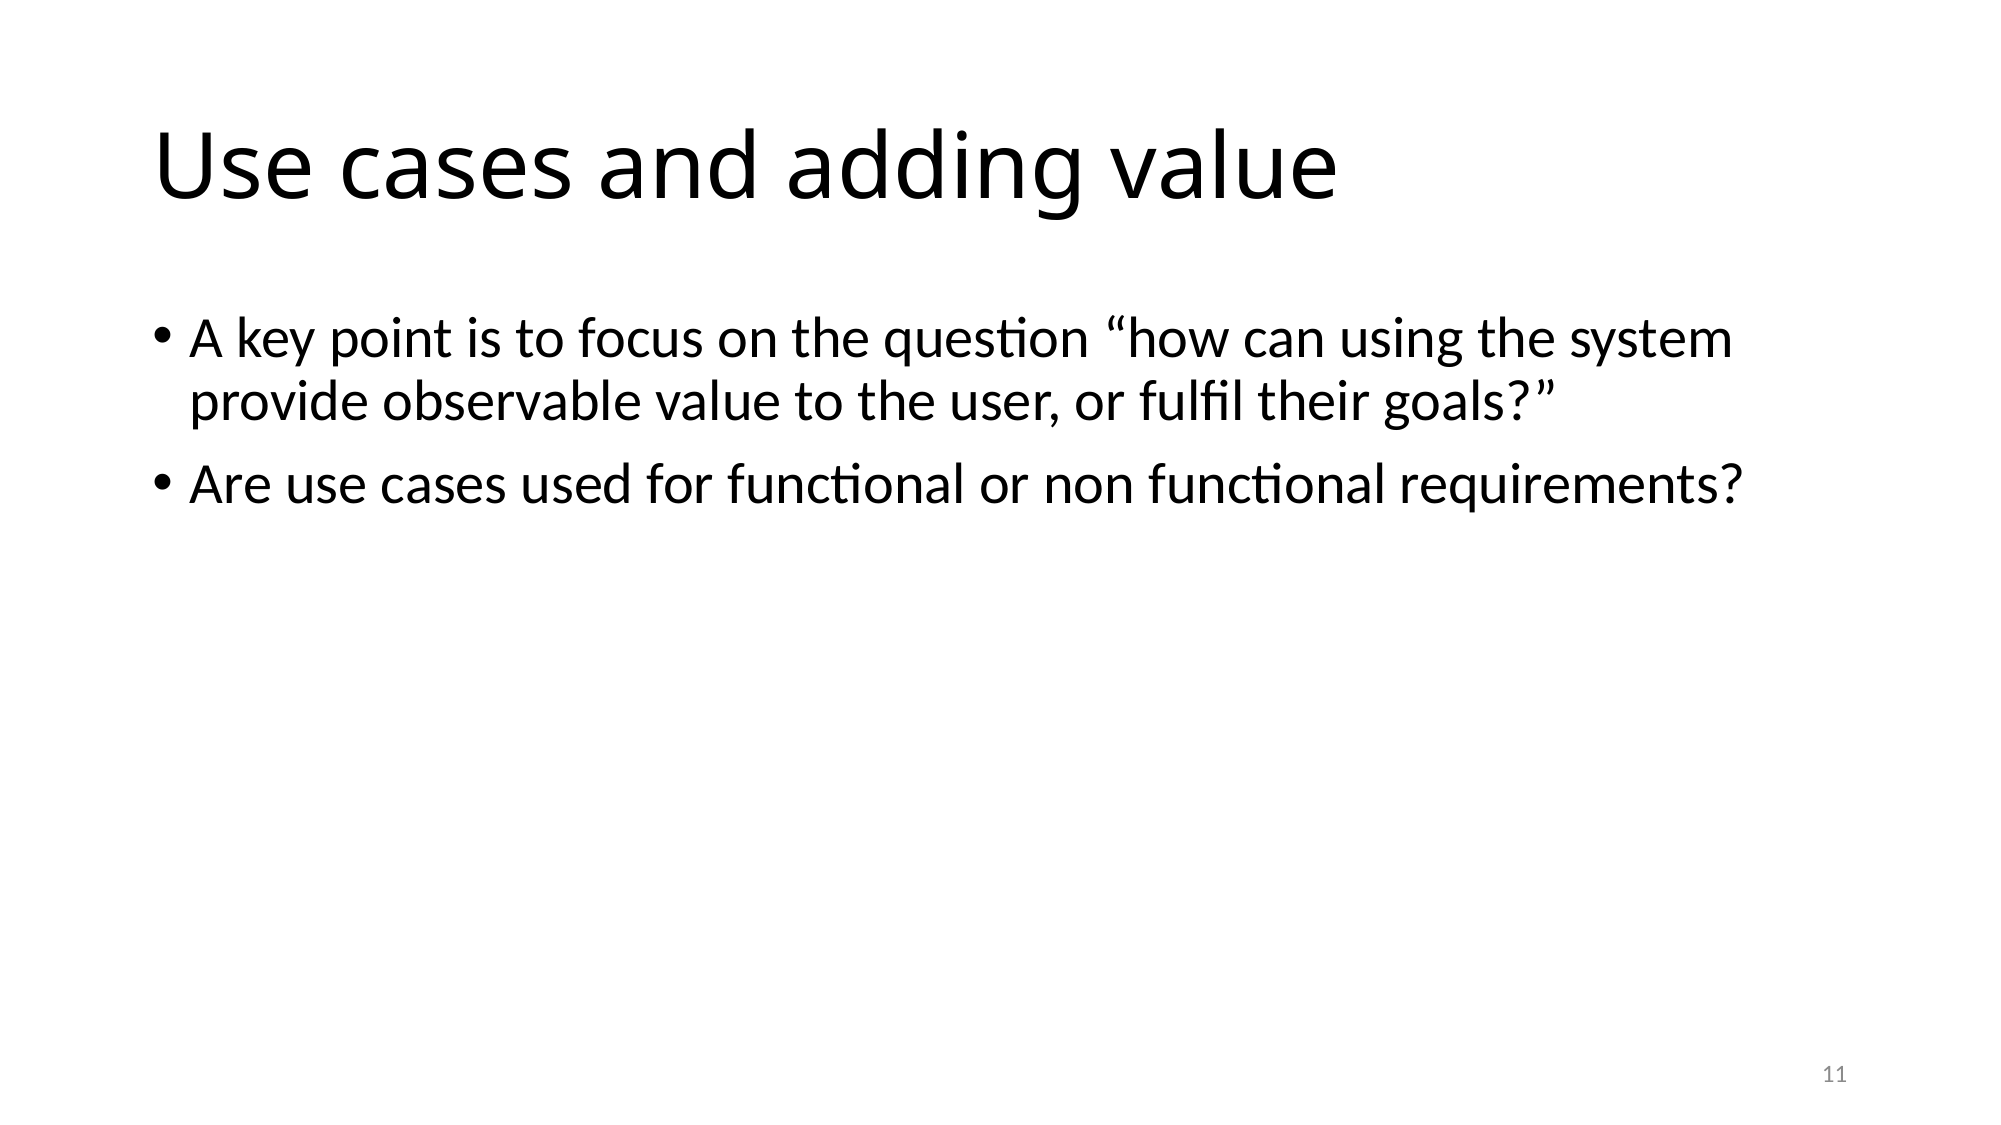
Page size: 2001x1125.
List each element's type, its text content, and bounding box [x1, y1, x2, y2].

list A key point is to focus on the question “how can using the system provide observable value to the user, or fulfil their goals?” Are use cases used for functional or non functional requirements? [137, 299, 1863, 1014]
slide_number 11 [1412, 1042, 1863, 1103]
title Use cases and adding value [137, 59, 1863, 278]
